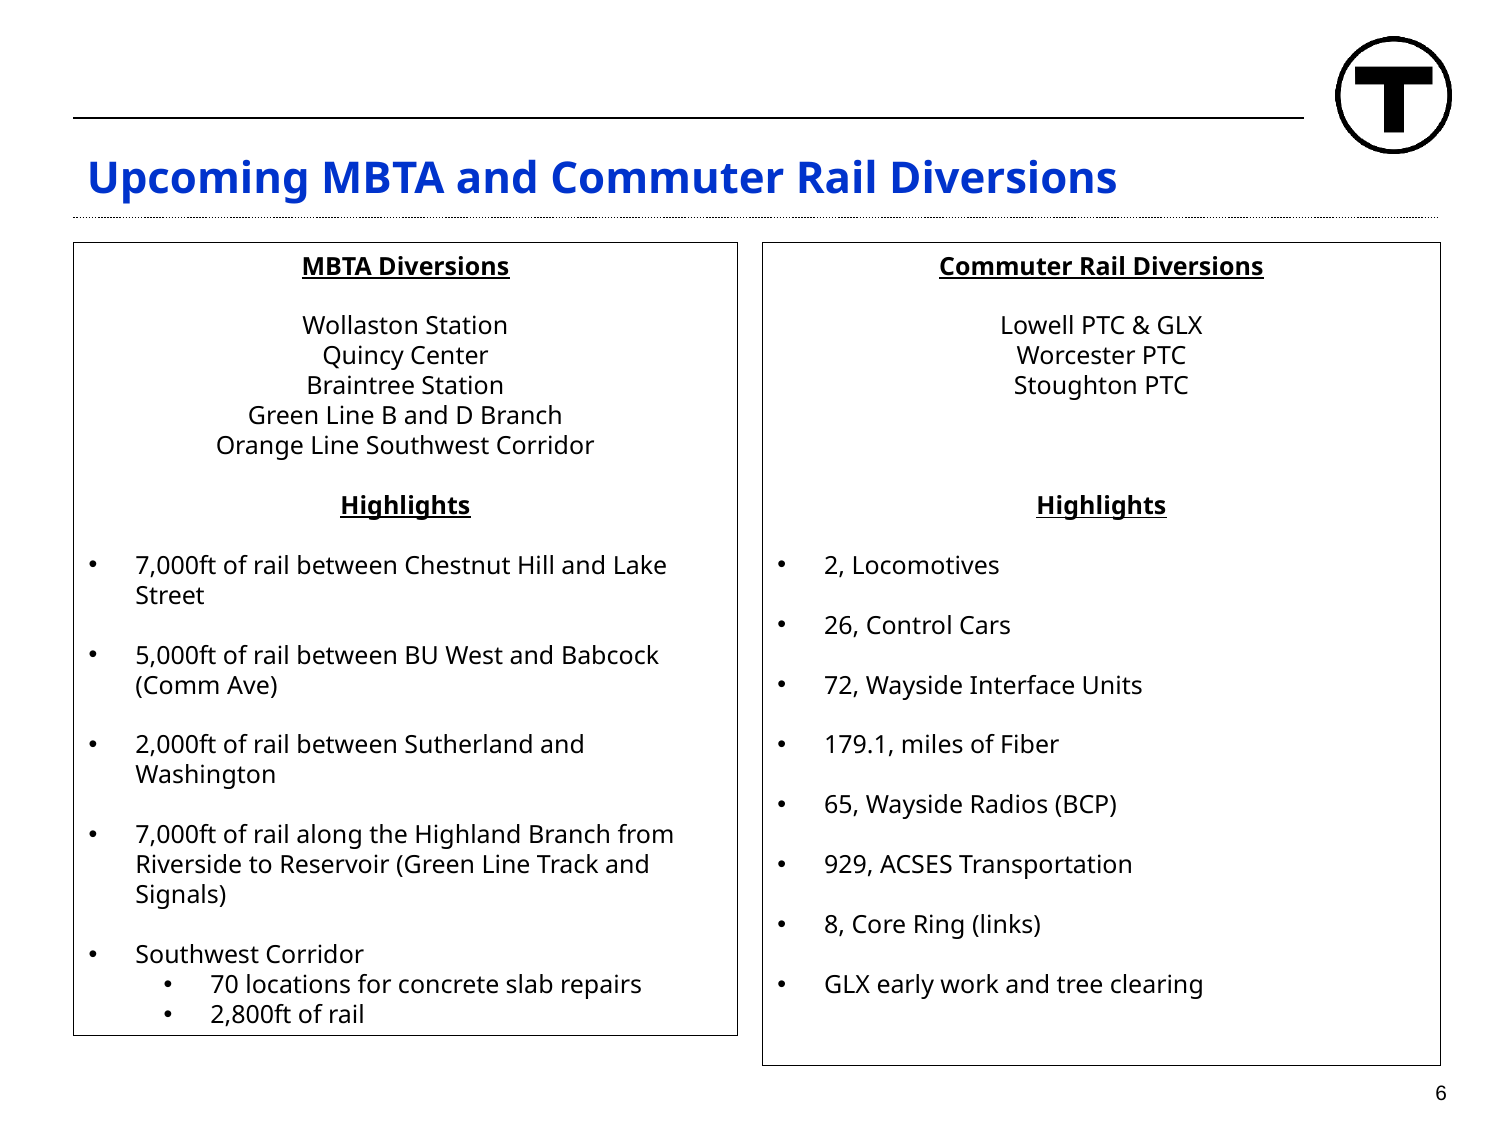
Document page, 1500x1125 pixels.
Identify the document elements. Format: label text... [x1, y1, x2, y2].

text_box MBTA Diversions Wollaston Station Quincy Center Braintree Station Green Line B and D Branch Orange Line Southwest Corridor Highlights 7,000ft of rail between Chestnut Hill and Lake Street 5,000ft of rail between BU West and Babcock (Comm Ave) 2,000ft of rail between Sutherland and Washington 7,000ft of rail along the Highland Branch from Riverside to Reservoir (Green Line Track and Signals) Southwest Corridor 70 locations for concrete slab repairs 2,800ft of rail [73, 242, 738, 1036]
text_box Commuter Rail Diversions Lowell PTC & GLX Worcester PTC Stoughton PTC Highlights 2, Locomotives 26, Control Cars 72, Wayside Interface Units 179.1, miles of Fiber 65, Wayside Radios (BCP) 929, ACSES Transportation 8, Core Ring (links) GLX early work and tree clearing [762, 242, 1441, 1066]
text_box Upcoming MBTA and Commuter Rail Diversions [71, 135, 1430, 240]
picture [1335, 36, 1452, 154]
